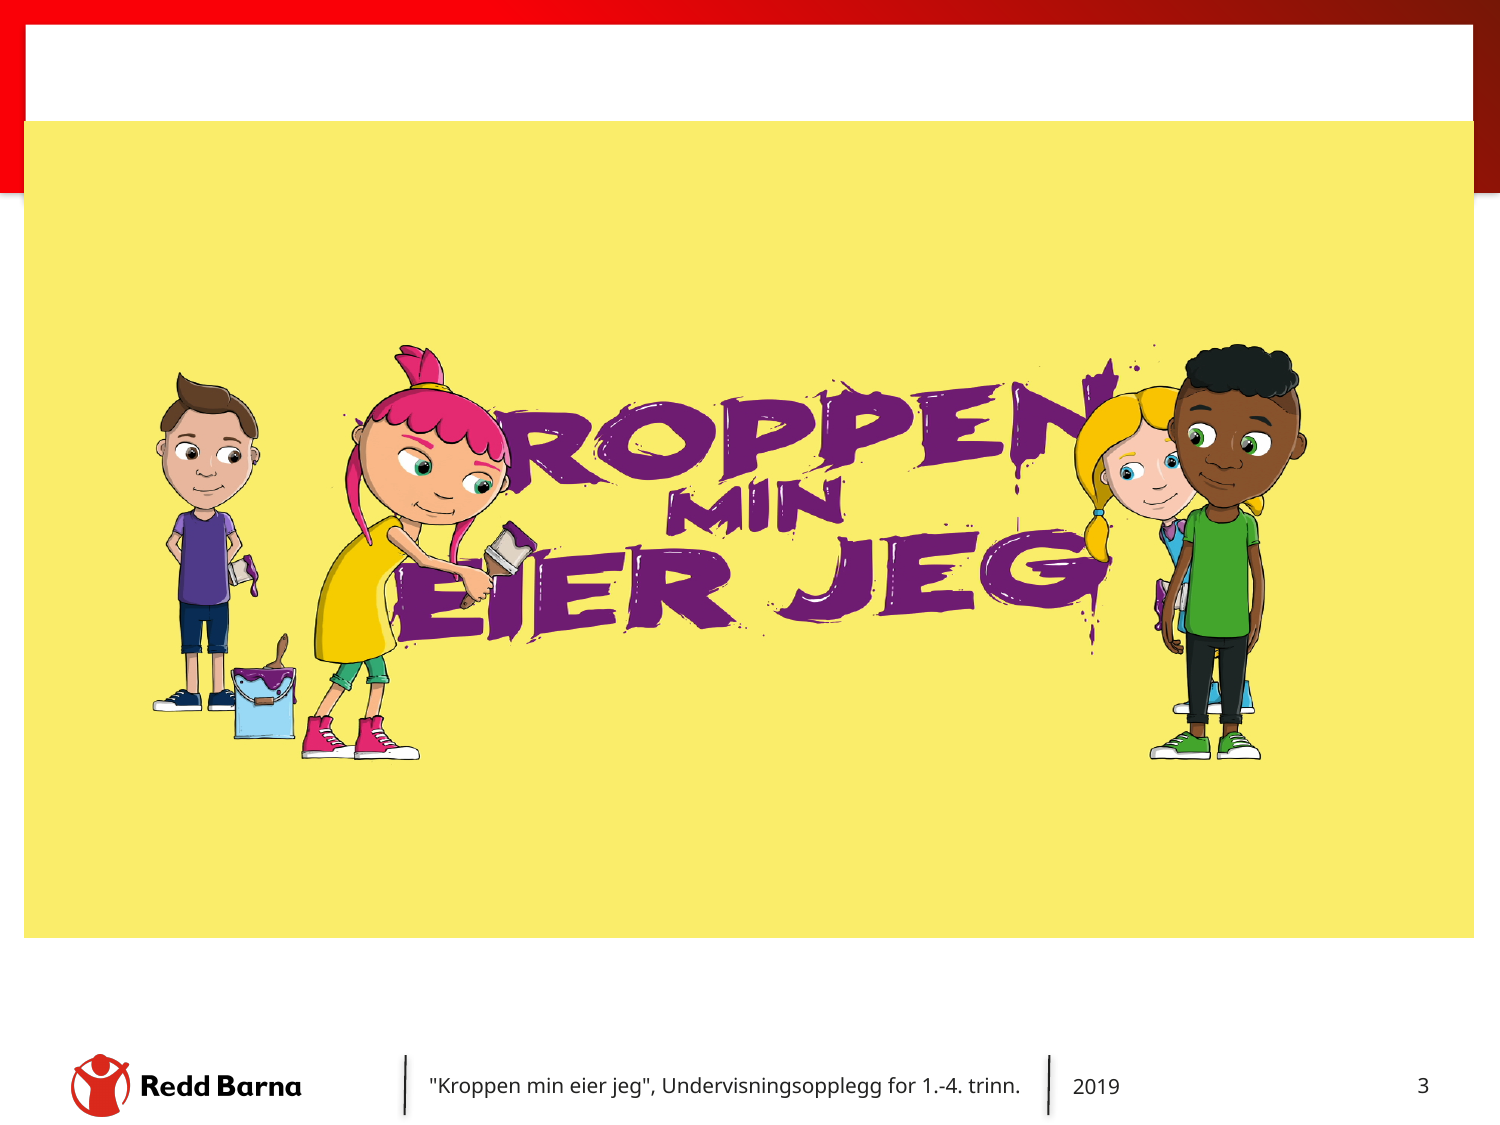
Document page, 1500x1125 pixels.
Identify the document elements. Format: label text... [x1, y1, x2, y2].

slide_number 2019 [1057, 1056, 1317, 1117]
footer "Kroppen min eier jeg", Undervisningsopplegg for 1.-4. trinn. [414, 1056, 1042, 1117]
picture [23, 121, 1475, 938]
picture [71, 1054, 302, 1117]
slide_number 3 [1317, 1056, 1445, 1117]
